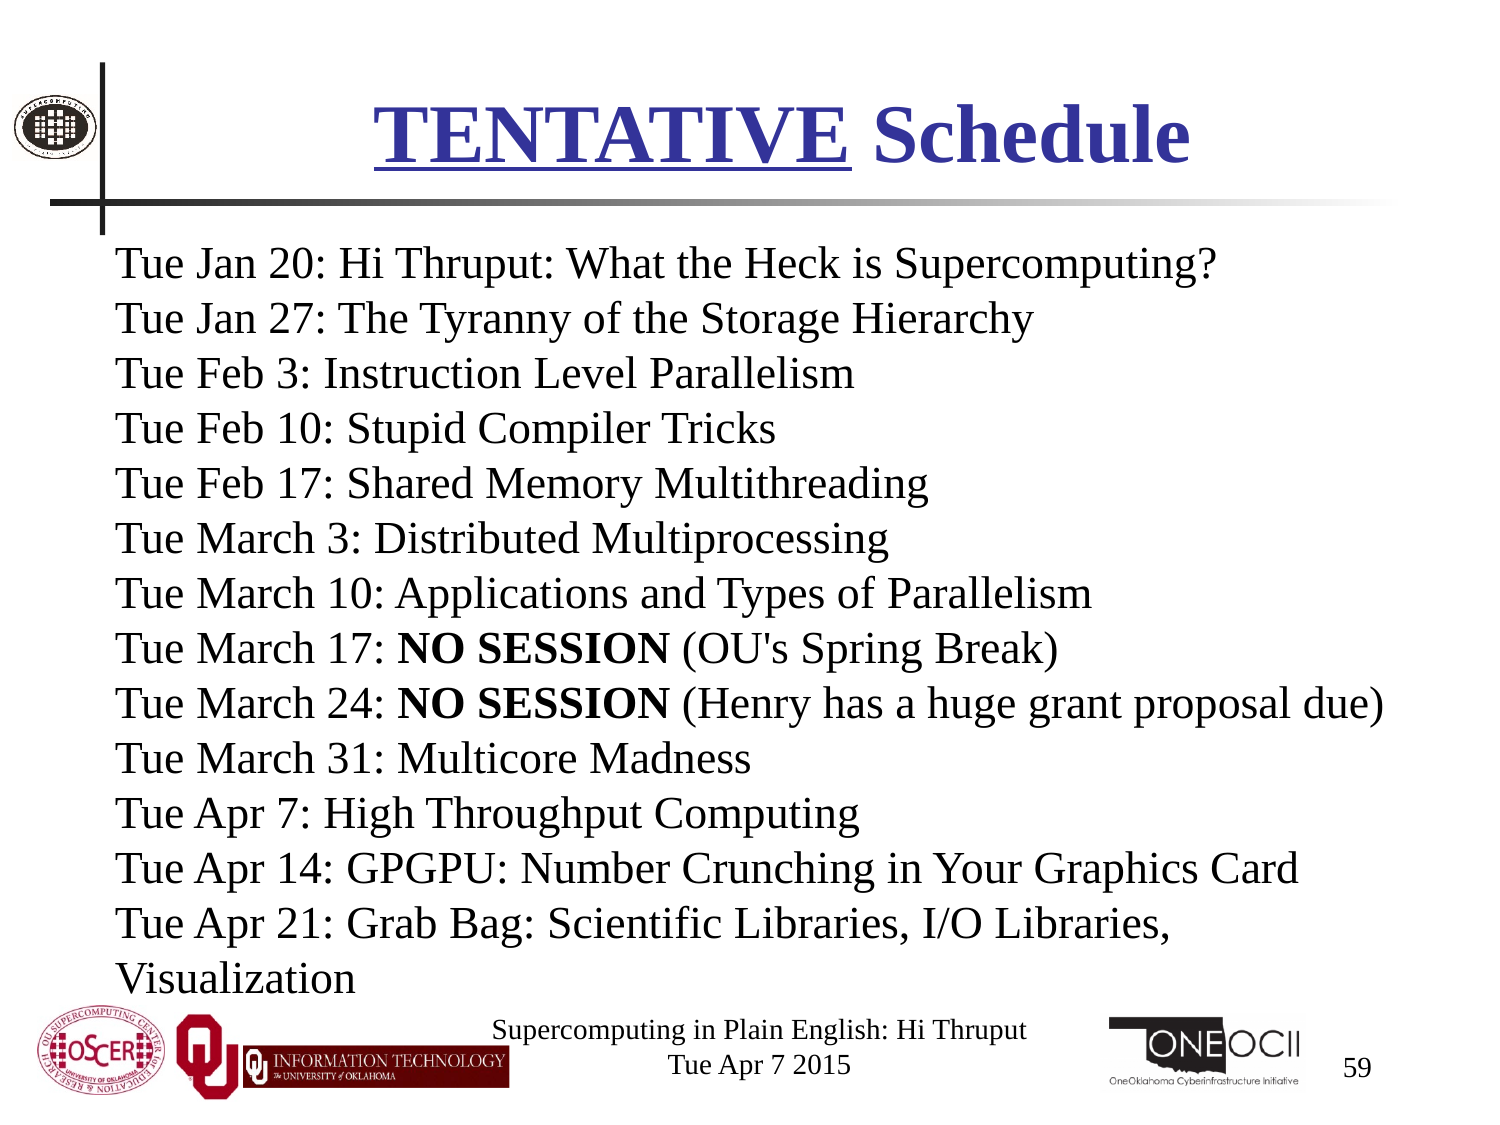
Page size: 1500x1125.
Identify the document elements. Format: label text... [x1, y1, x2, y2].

picture [1100, 1013, 1306, 1093]
picture [12, 94, 98, 161]
picture [37, 1005, 165, 1095]
title TENTATIVE Schedule [124, 74, 1442, 187]
list Tue Jan 20: Hi Thruput: What the Heck is Supercomputing? Tue Jan 27: The Tyranny of the Storage Hierarchy Tue Feb 3: Instruction Level Parallelism Tue Feb 10: Stupid Compiler Tricks Tue Feb 17: Shared Memory Multithreading Tue March 3: Distributed Multiprocessing Tue March 10: Applications and Types of Parallelism Tue March 17: NO SESSION (OU's Spring Break) Tue March 24: NO SESSION (Henry has a huge grant proposal due) Tue March 31: Multicore Madness Tue Apr 7: High Throughput Computing Tue Apr 14: GPGPU: Number Crunching in Your Graphics Card Tue Apr 21: Grab Bag: Scientific Libraries, I/O Libraries, Visualization [99, 224, 1413, 988]
slide_number 59 [1174, 1015, 1388, 1091]
footer Supercomputing in Plain English: Hi Thruput Tue Apr 7 2015 [431, 1012, 1088, 1088]
picture [174, 1012, 513, 1102]
